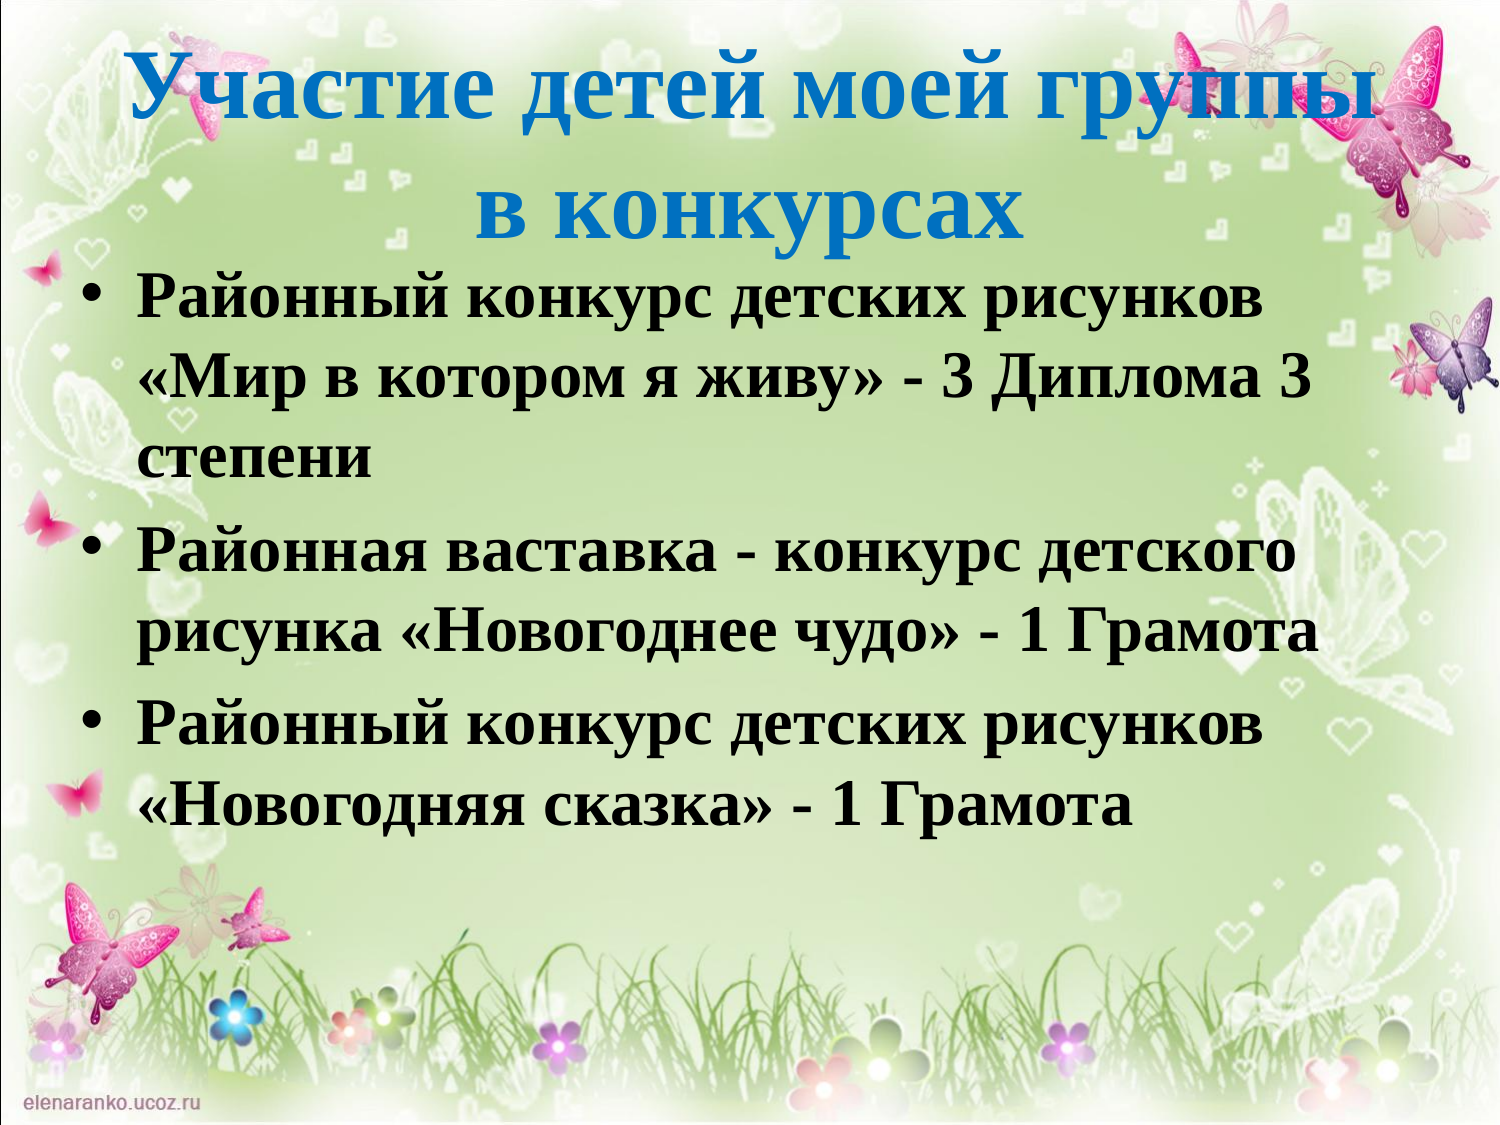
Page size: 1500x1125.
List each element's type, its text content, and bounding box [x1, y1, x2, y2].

picture [0, 0, 1500, 1125]
title Участие детей моей группы в конкурсах [75, 45, 1425, 233]
list Районный конкурс детских рисунков «Мир в котором я живу» - 3 Диплома 3 степени Районная ваставка - конкурс детского рисунка «Новогоднее чудо» - 1 Грамота Районный конкурс детских рисунков «Новогодняя сказка» - 1 Грамота [64, 243, 1415, 1056]
